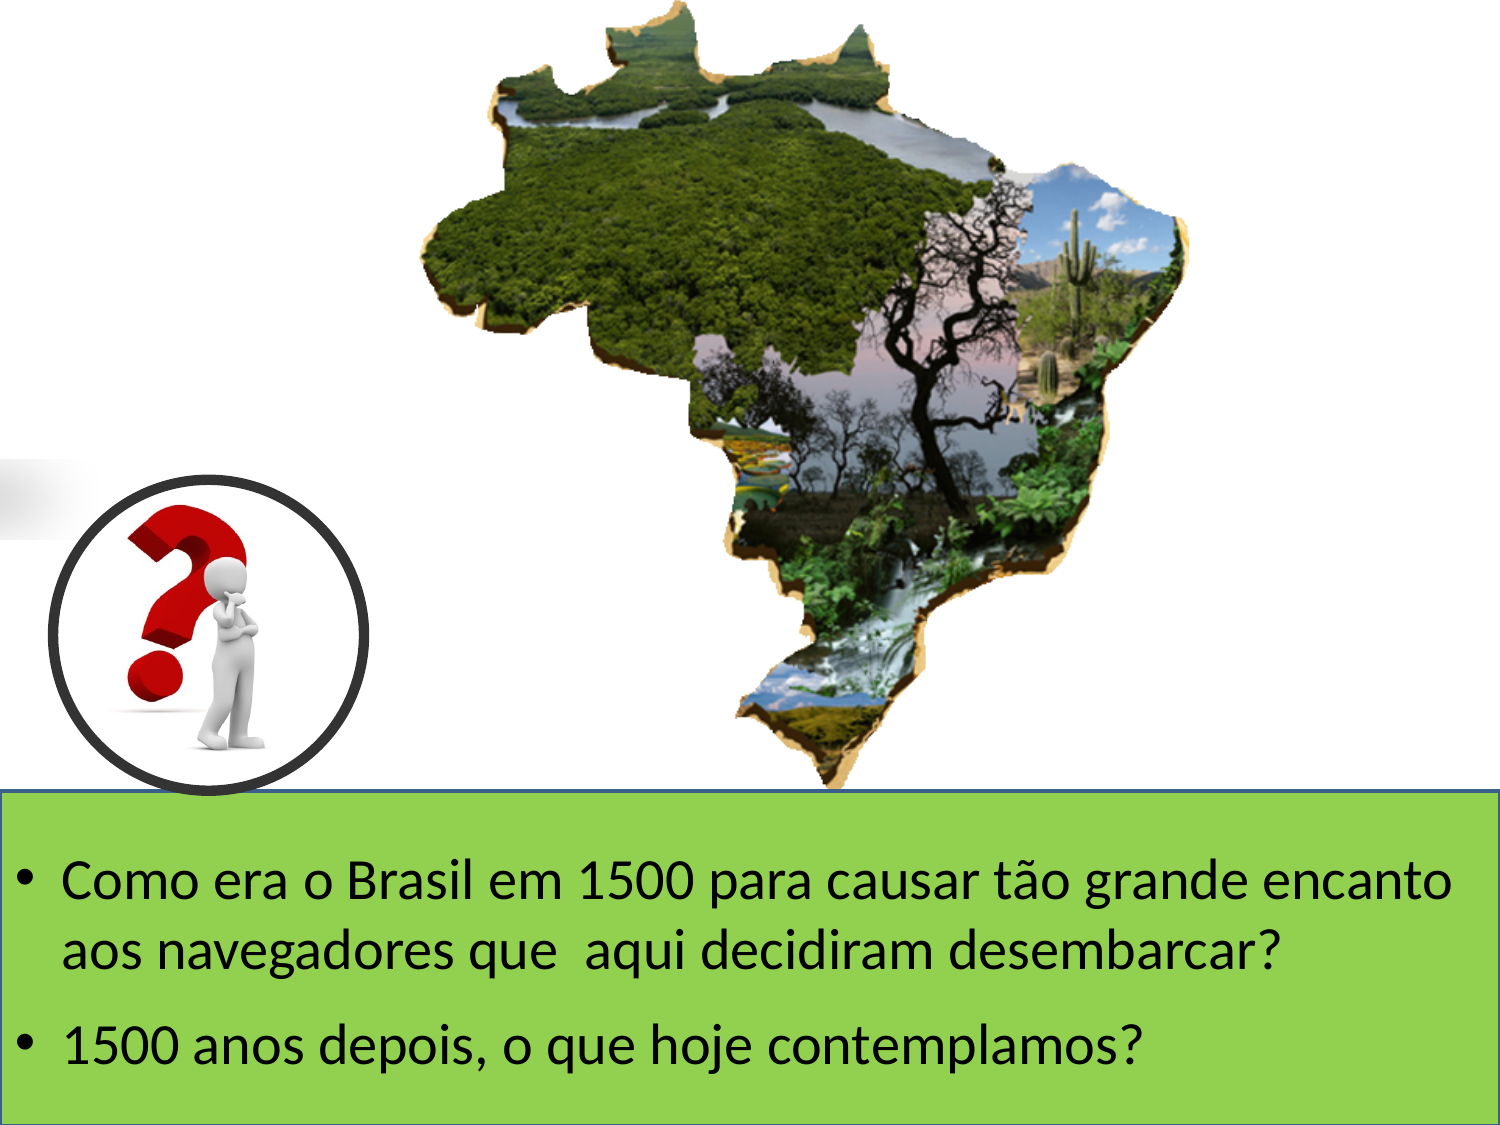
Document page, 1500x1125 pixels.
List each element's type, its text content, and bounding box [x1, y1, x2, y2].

text_box Como era o Brasil em 1500 para causar tão grande encanto aos navegadores que aqui decidiram desembarcar? 1500 anos depois, o que hoje contemplamos? [0, 789, 1500, 1125]
picture [418, 0, 1192, 792]
picture [52, 479, 365, 791]
